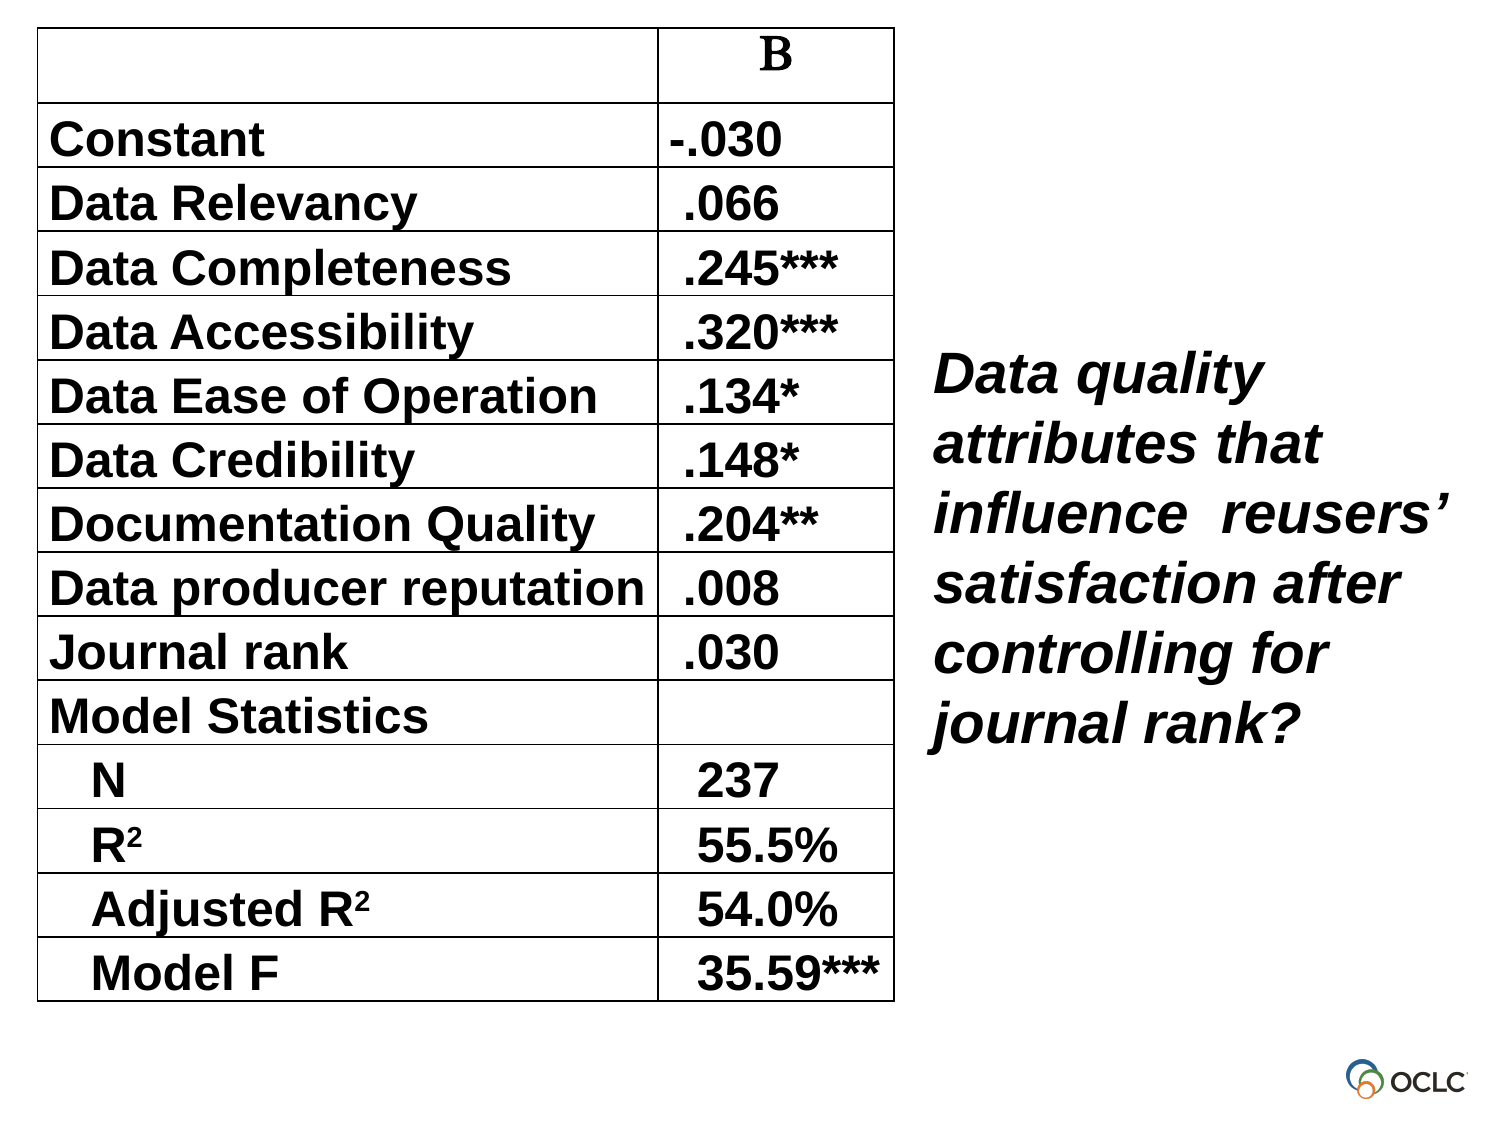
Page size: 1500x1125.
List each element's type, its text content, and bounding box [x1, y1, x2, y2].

table_cell -.030 [659, 104, 893, 166]
table_cell Model Statistics [38, 681, 657, 744]
text_box Data quality attributes that influence reusers’ satisfaction after controlling for journal rank? [918, 328, 1500, 763]
table_cell Adjusted R2 [38, 874, 657, 936]
table_cell Journal rank [38, 617, 657, 679]
table_cell .320*** [659, 296, 893, 359]
table_cell R2 [38, 809, 657, 872]
table_cell [659, 681, 893, 744]
table_cell .030 [659, 617, 893, 679]
table_cell Data Accessibility [38, 296, 657, 359]
table_cell Data Completeness [38, 232, 657, 295]
table_cell .148* [659, 425, 893, 487]
table_cell 55.5% [659, 809, 893, 872]
table_cell .008 [659, 553, 893, 615]
table_cell Documentation Quality [38, 489, 657, 551]
table_cell .245*** [659, 232, 893, 295]
table_cell Data Ease of Operation [38, 361, 657, 423]
table_cell Data producer reputation [38, 553, 657, 615]
table_cell 237 [659, 745, 893, 808]
table_cell .204** [659, 489, 893, 551]
table_cell N [38, 745, 657, 808]
table_cell .134* [659, 361, 893, 423]
table_header B [659, 29, 893, 102]
table_cell 35.59*** [659, 938, 893, 1000]
table_cell Data Credibility [38, 425, 657, 487]
table_cell Model F [38, 938, 657, 1000]
table_cell .066 [659, 168, 893, 230]
table_cell Constant [38, 104, 657, 166]
table_cell Data Relevancy [38, 168, 657, 230]
table_header [38, 29, 657, 102]
table_cell 54.0% [659, 874, 893, 936]
